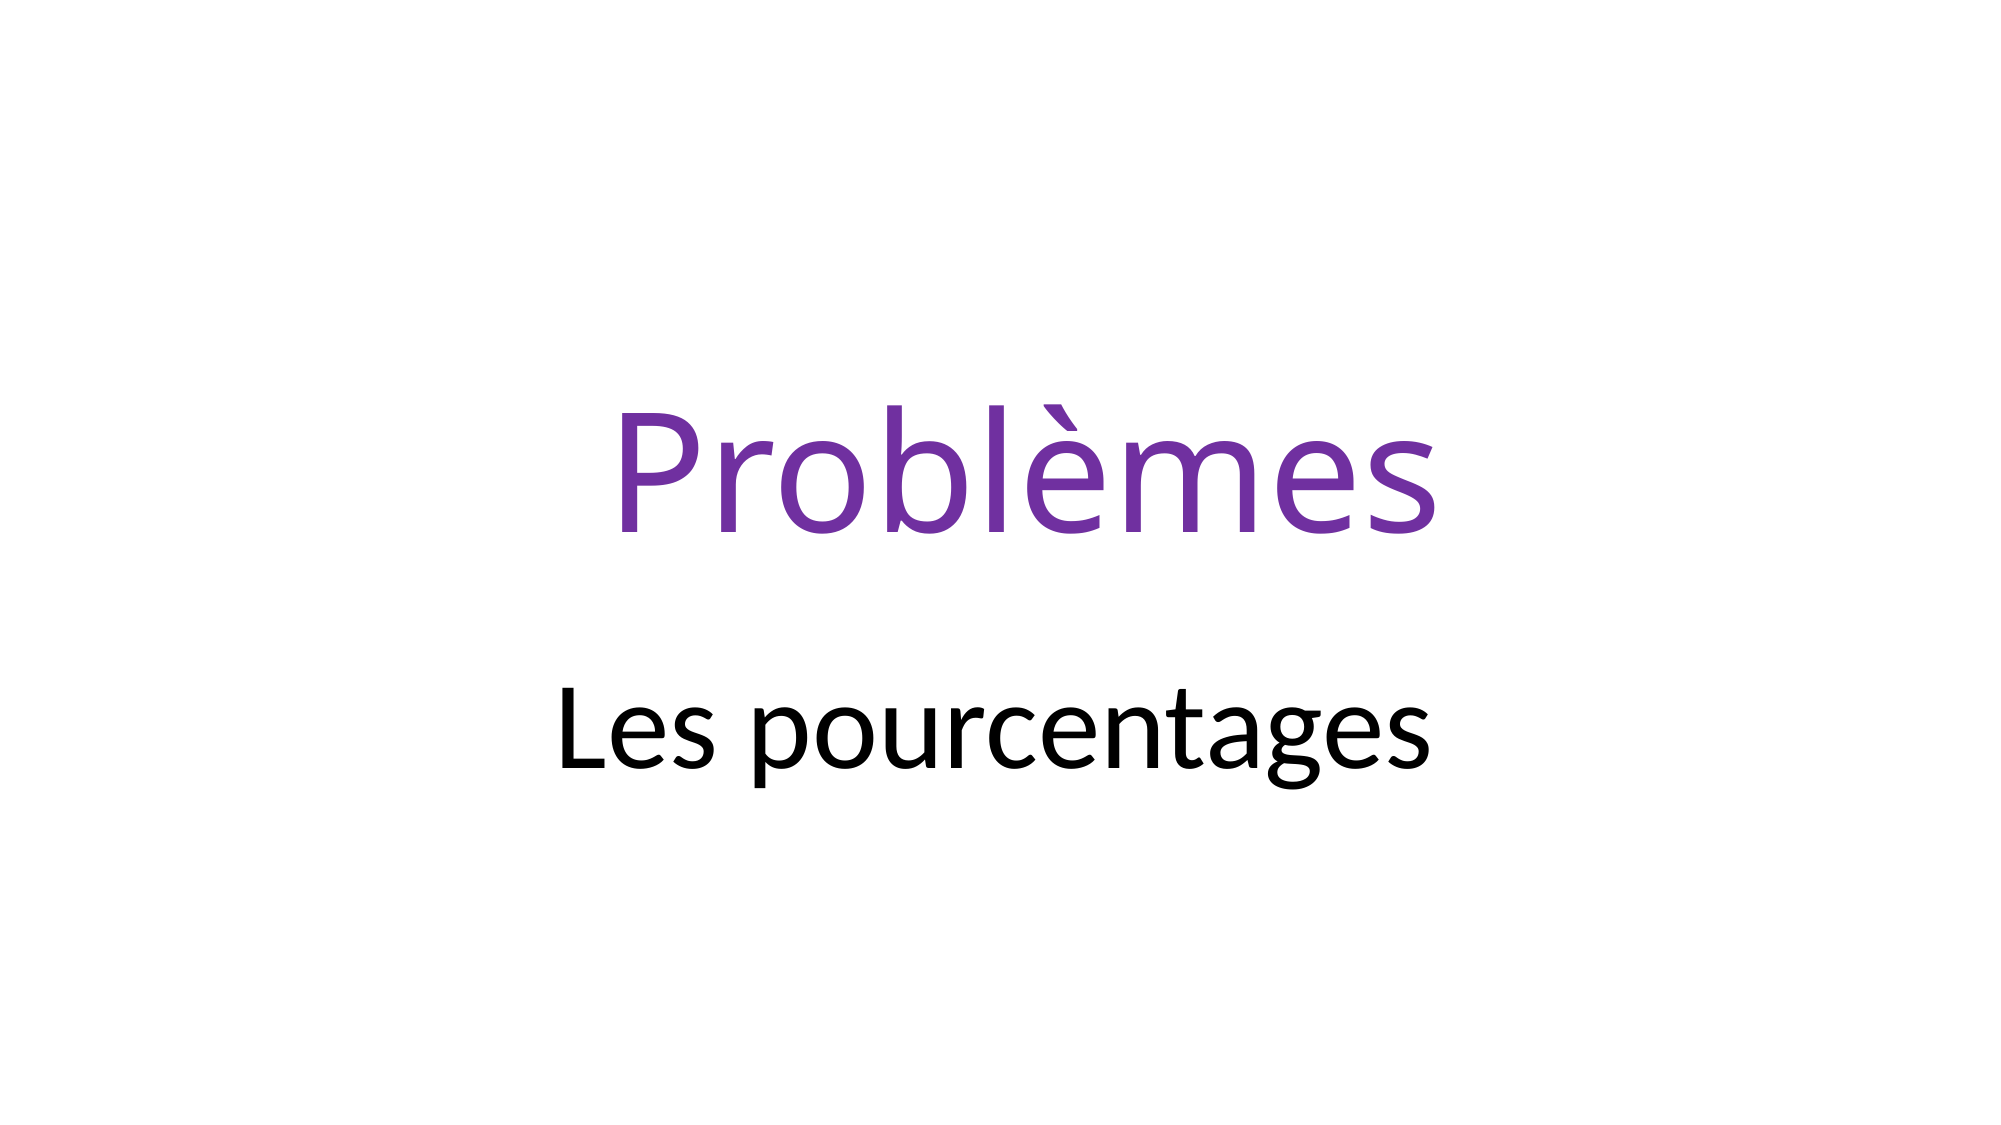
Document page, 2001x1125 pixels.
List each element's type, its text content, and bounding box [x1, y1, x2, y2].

subtitle Les pourcentages [209, 590, 1780, 863]
title Problèmes [249, 184, 1800, 576]
